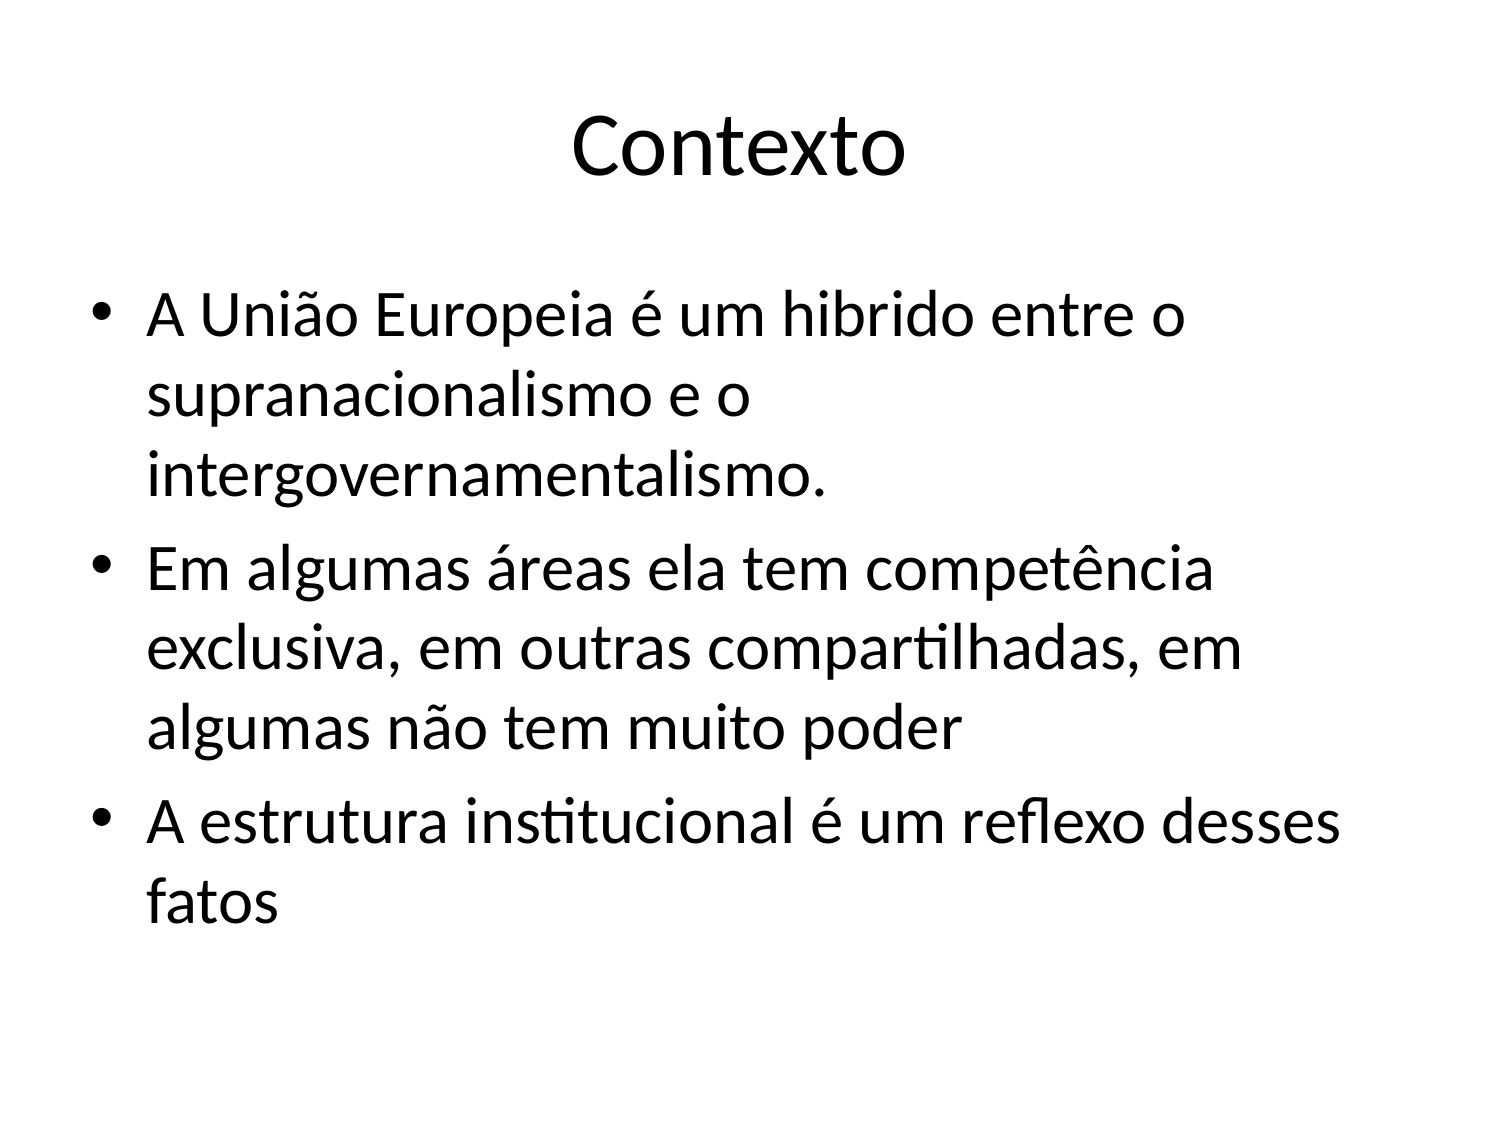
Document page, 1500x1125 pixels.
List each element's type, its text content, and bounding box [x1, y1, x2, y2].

title Contexto [75, 45, 1425, 233]
list A União Europeia é um hibrido entre o supranacionalismo e o intergovernamentalismo. Em algumas áreas ela tem competência exclusiva, em outras compartilhadas, em algumas não tem muito poder A estrutura institucional é um reflexo desses fatos [75, 262, 1425, 1005]
